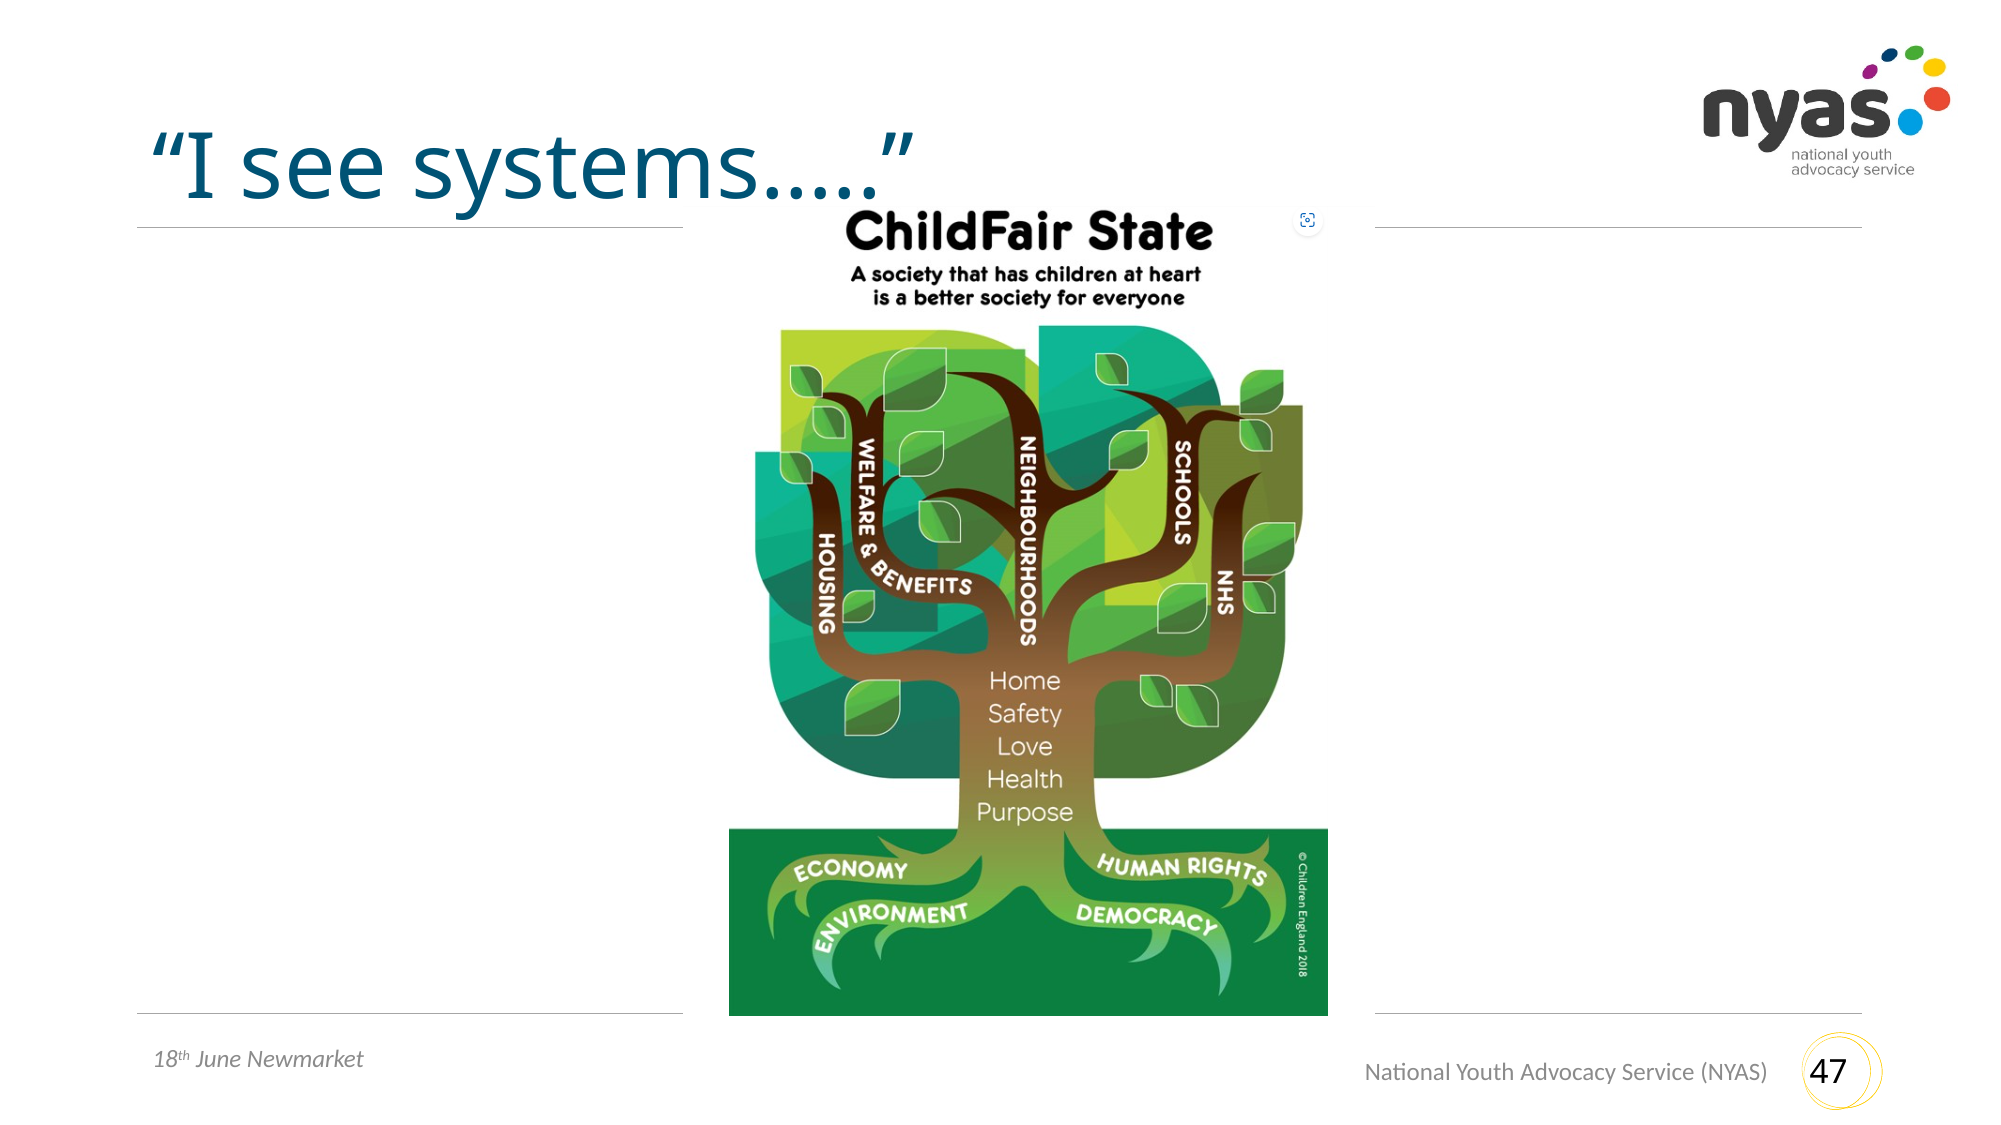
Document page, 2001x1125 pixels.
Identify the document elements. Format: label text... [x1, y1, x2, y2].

footer National Youth Advocacy Service (NYAS) [1229, 1040, 1905, 1101]
picture [1695, 40, 1958, 183]
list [683, 206, 1375, 1019]
title “I see systems…..” [137, 59, 1863, 278]
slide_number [137, 1042, 588, 1103]
slide_number 47 [1412, 1042, 1863, 1103]
